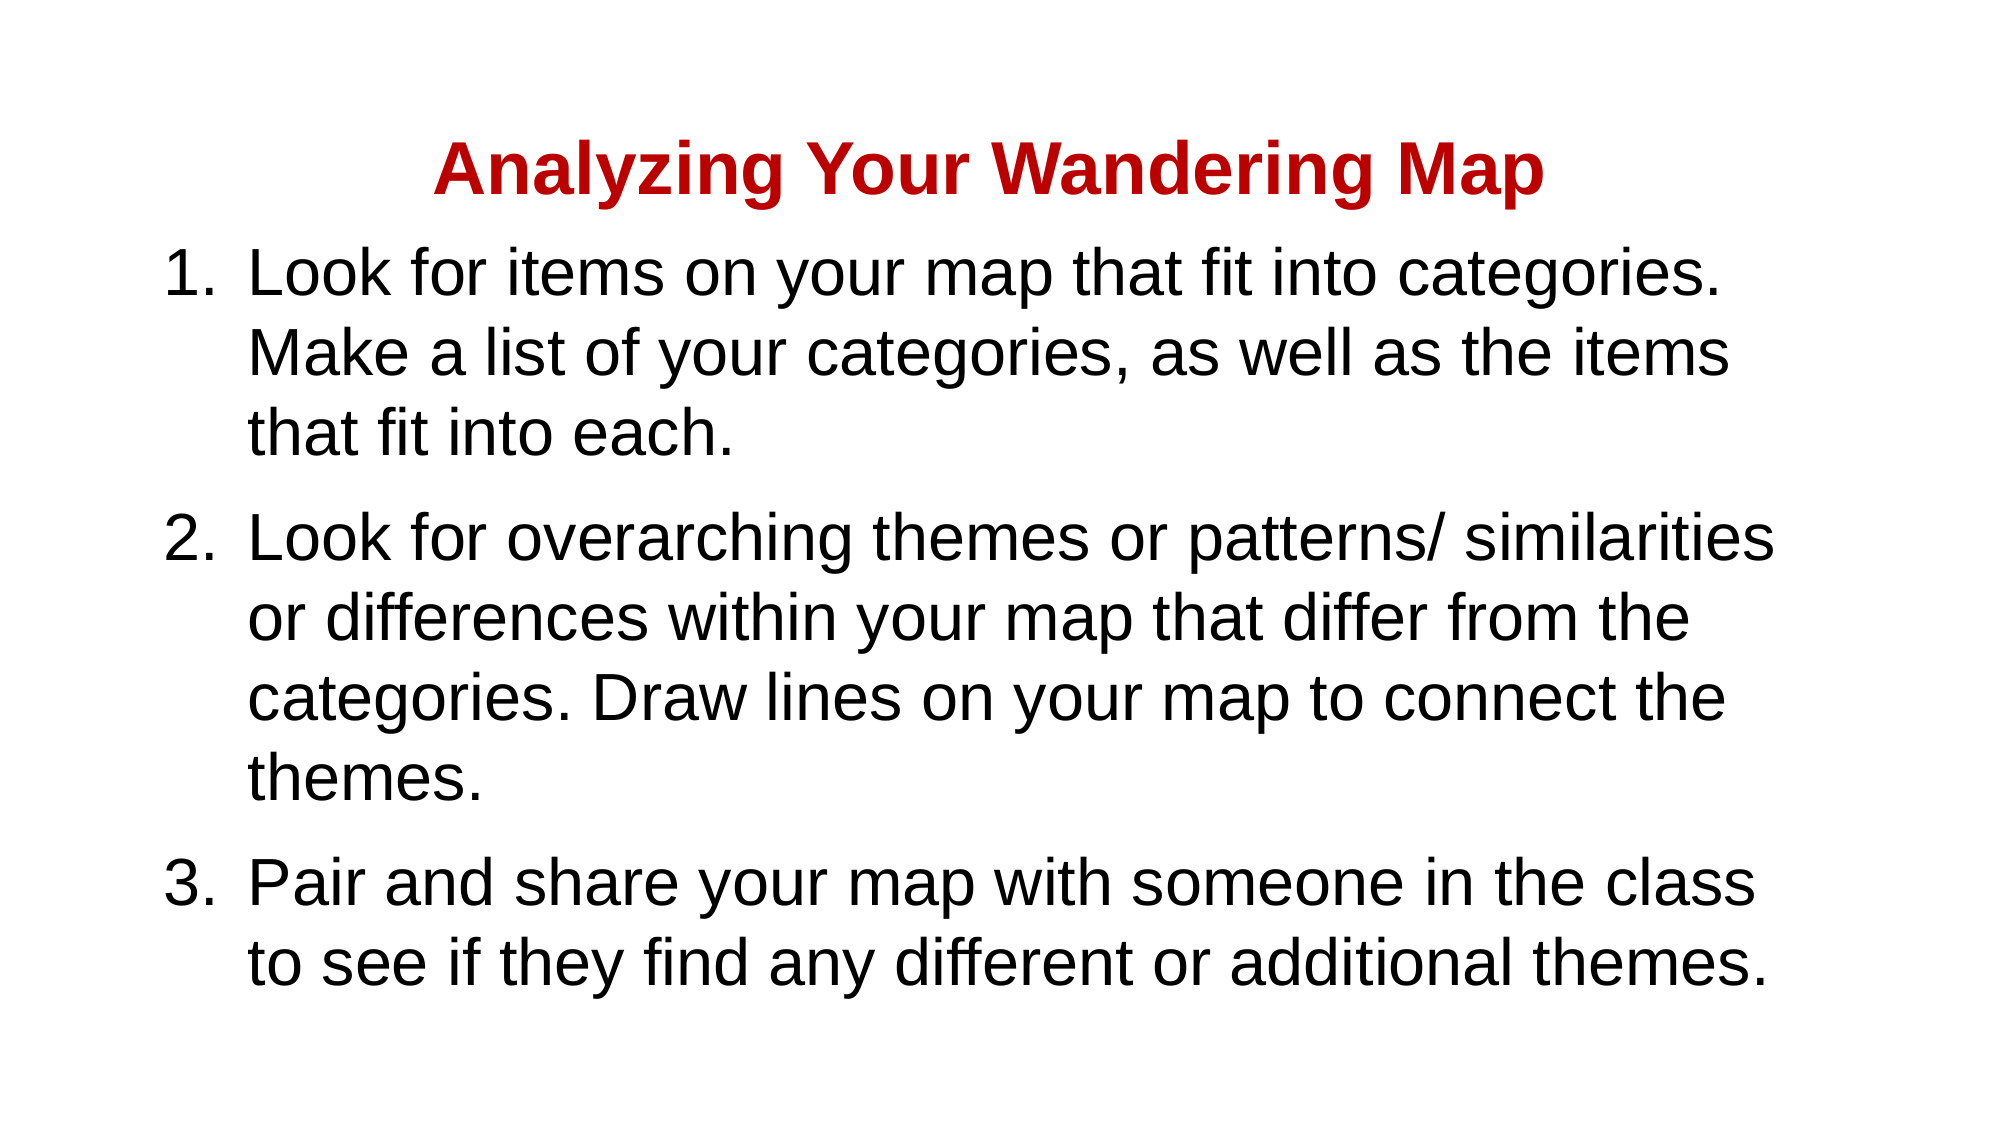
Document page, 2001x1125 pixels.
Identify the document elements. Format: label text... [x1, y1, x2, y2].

text_box Look for items on your map that fit into categories. Make a list of your categories, as well as the items that fit into each. Look for overarching themes or patterns/ similarities or differences within your map that differ from the categories. Draw lines on your map to connect the themes. Pair and share your map with someone in the class to see if they find any different or additional themes. [148, 221, 1832, 1125]
text_box Analyzing Your Wandering Map [114, 149, 1866, 214]
